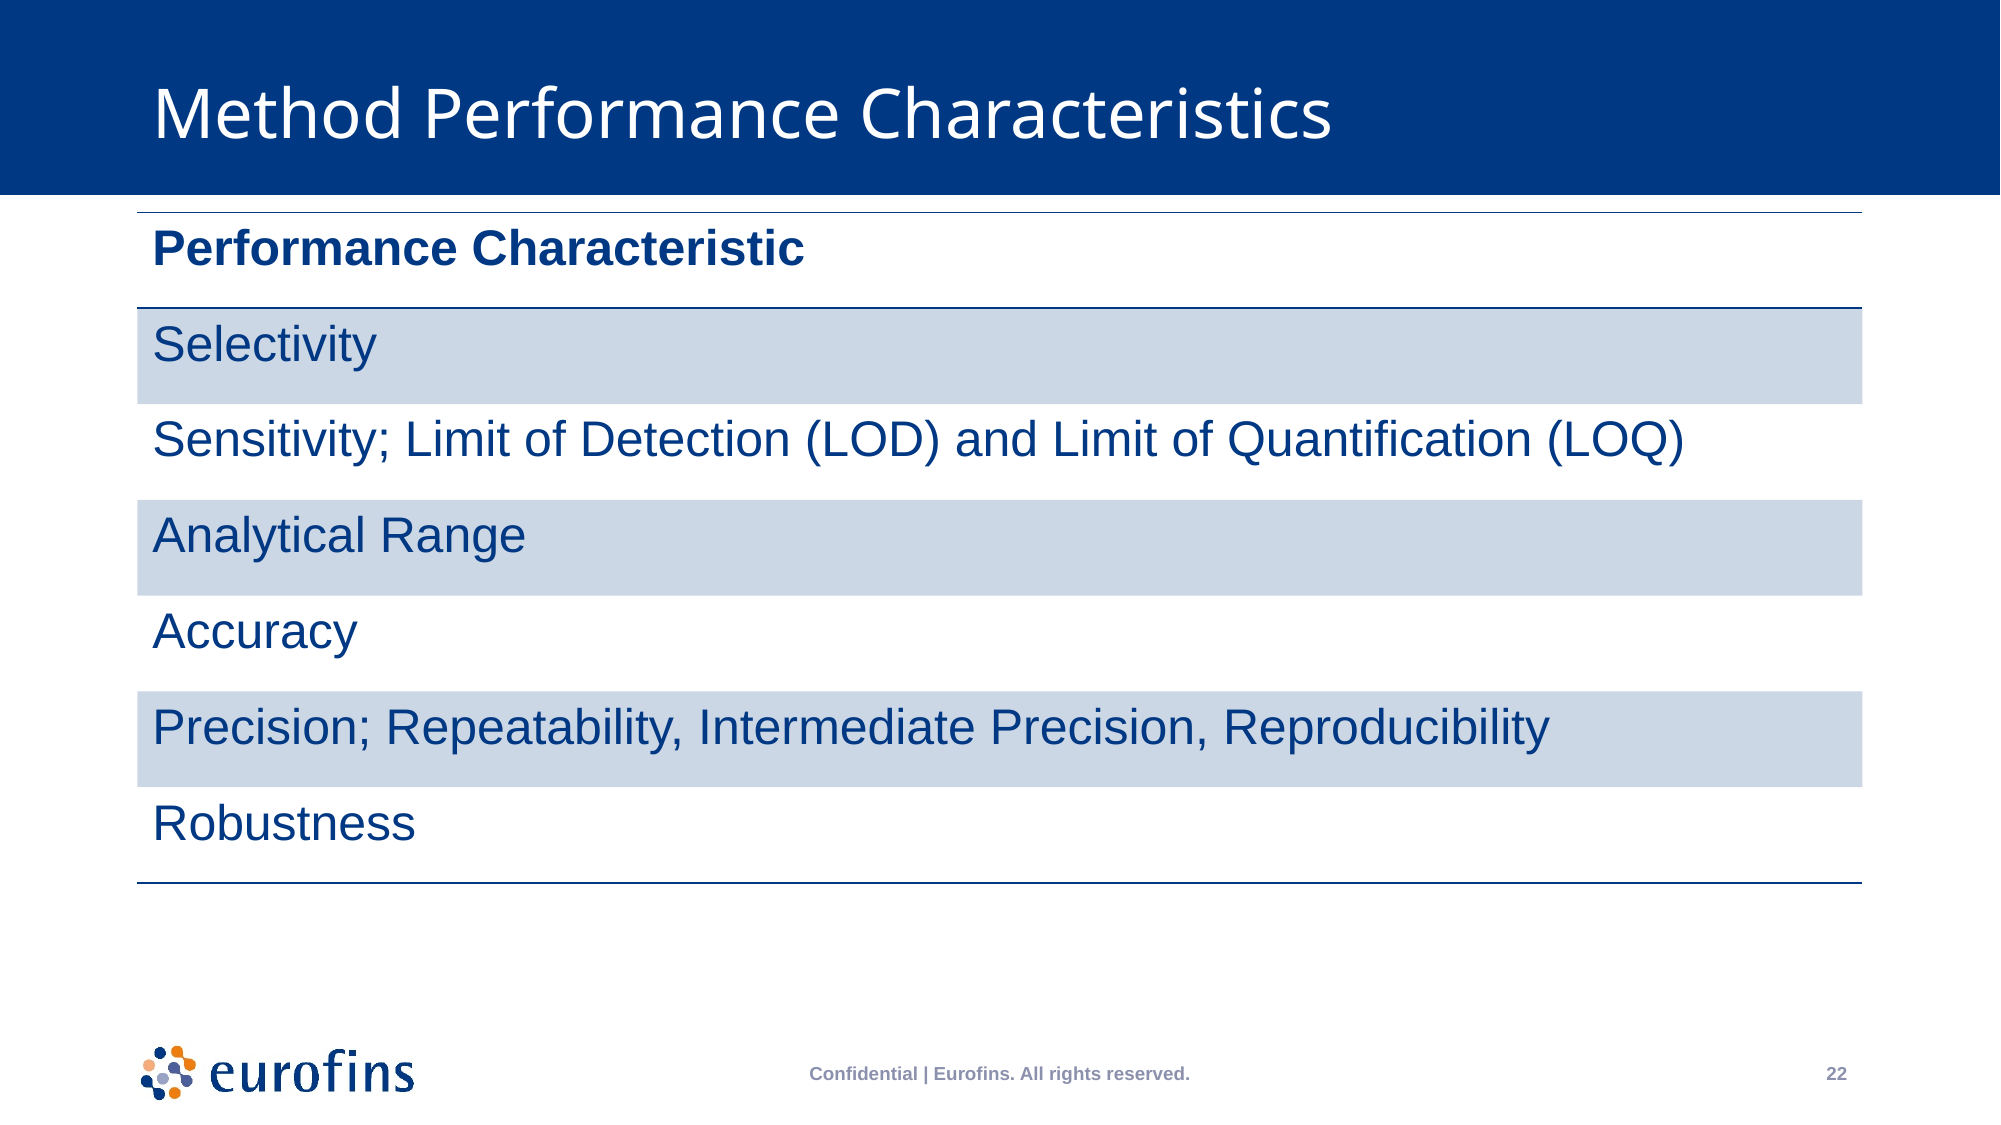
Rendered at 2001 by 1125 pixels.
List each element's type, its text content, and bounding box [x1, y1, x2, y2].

table_cell Sensitivity; Limit of Detection (LOD) and Limit of Quantification (LOQ) [137, 404, 1862, 500]
title Method Performance Characteristics [137, 59, 1863, 173]
table_cell Precision; Repeatability, Intermediate Precision, Reproducibility [137, 691, 1862, 787]
footer Confidential | Eurofins. All rights reserved. [662, 1042, 1338, 1103]
slide_number 22 [1412, 1042, 1863, 1103]
table_cell Selectivity [137, 309, 1862, 404]
picture [137, 1042, 419, 1103]
table_cell Accuracy [137, 596, 1862, 691]
table_header Performance Characteristic [137, 213, 1862, 307]
table_cell Analytical Range [137, 500, 1862, 596]
table_cell Robustness [137, 787, 1862, 882]
